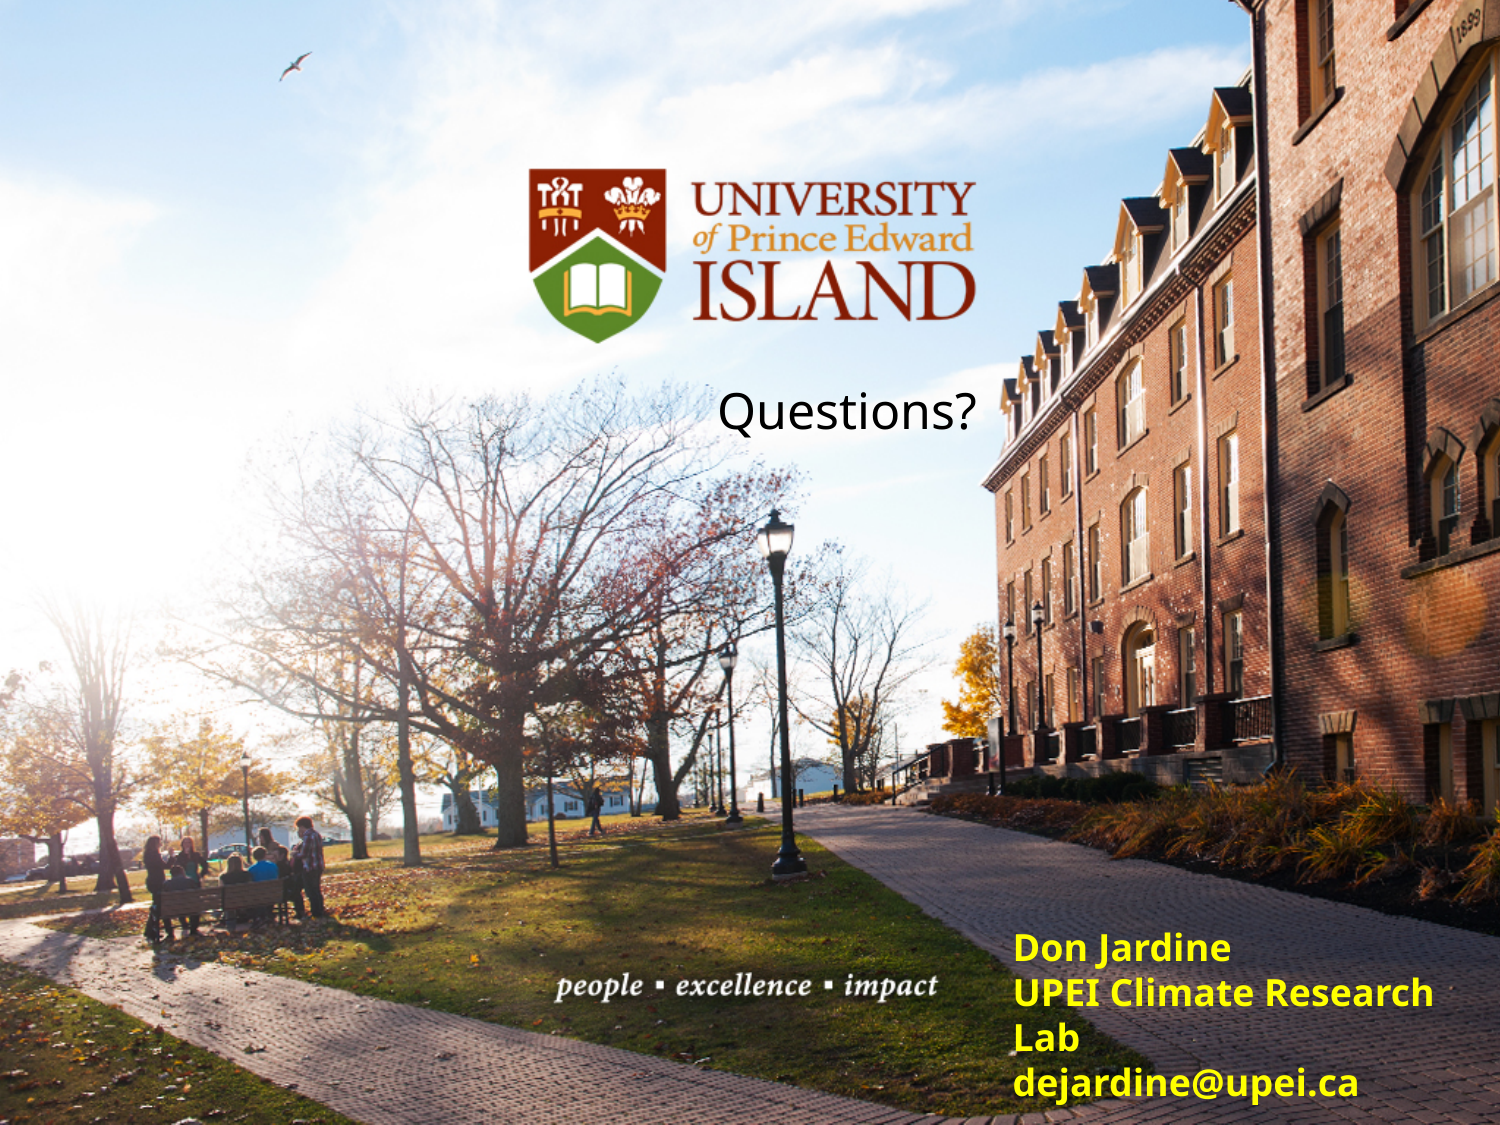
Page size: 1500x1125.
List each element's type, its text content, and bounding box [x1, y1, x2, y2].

picture [0, 0, 1500, 1125]
text_box Questions? [702, 372, 1282, 447]
text_box Don Jardine UPEI Climate Research Lab dejardine@upei.ca [997, 916, 1500, 1112]
